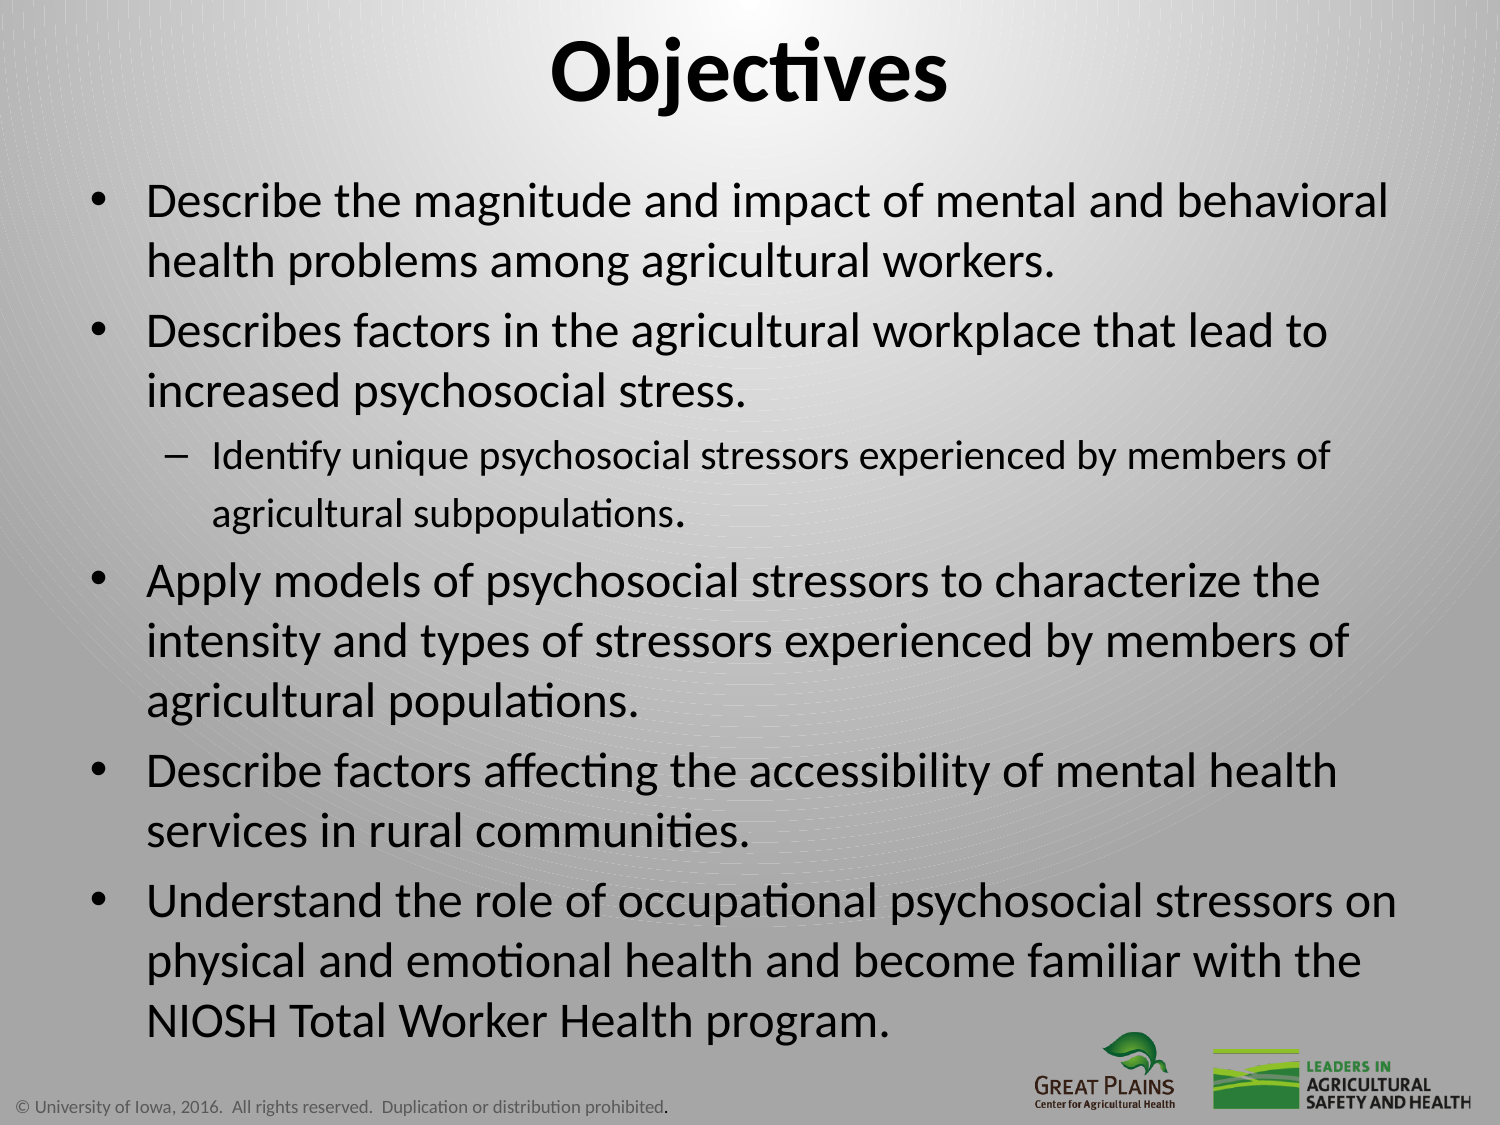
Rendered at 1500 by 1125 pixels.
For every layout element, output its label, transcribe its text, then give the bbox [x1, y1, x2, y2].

picture [1025, 1065, 1188, 1119]
list Describe the magnitude and impact of mental and behavioral health problems among agricultural workers. Describes factors in the agricultural workplace that lead to increased psychosocial stress. Identify unique psychosocial stressors experienced by members of agricultural subpopulations. Apply models of psychosocial stressors to characterize the intensity and types of stressors experienced by members of agricultural populations. Describe factors affecting the accessibility of mental health services in rural communities. Understand the role of occupational psychosocial stressors on physical and emotional health and become familiar with the NIOSH Total Worker Health program. [75, 160, 1425, 1065]
picture [1210, 1049, 1471, 1113]
title Objectives [75, 2, 1425, 160]
